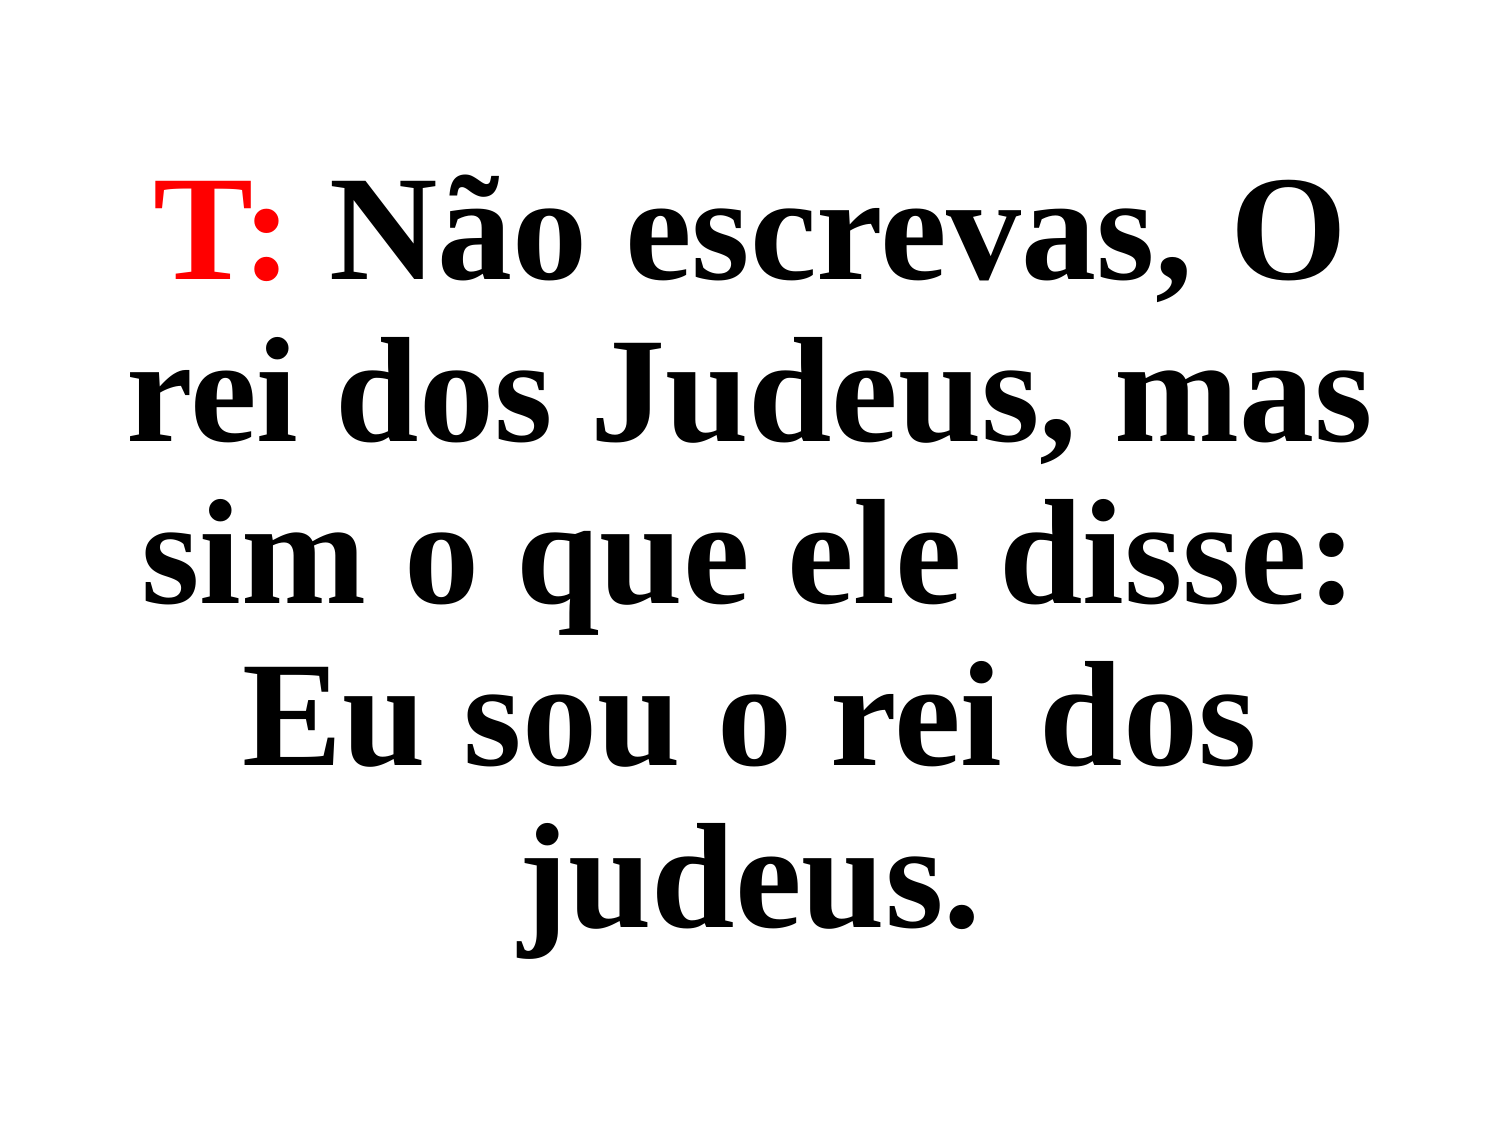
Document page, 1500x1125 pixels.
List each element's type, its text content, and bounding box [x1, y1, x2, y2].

list T: Não escrevas, O rei dos Judeus, mas sim o que ele disse: Eu sou o rei dos judeus. [64, 66, 1436, 1044]
